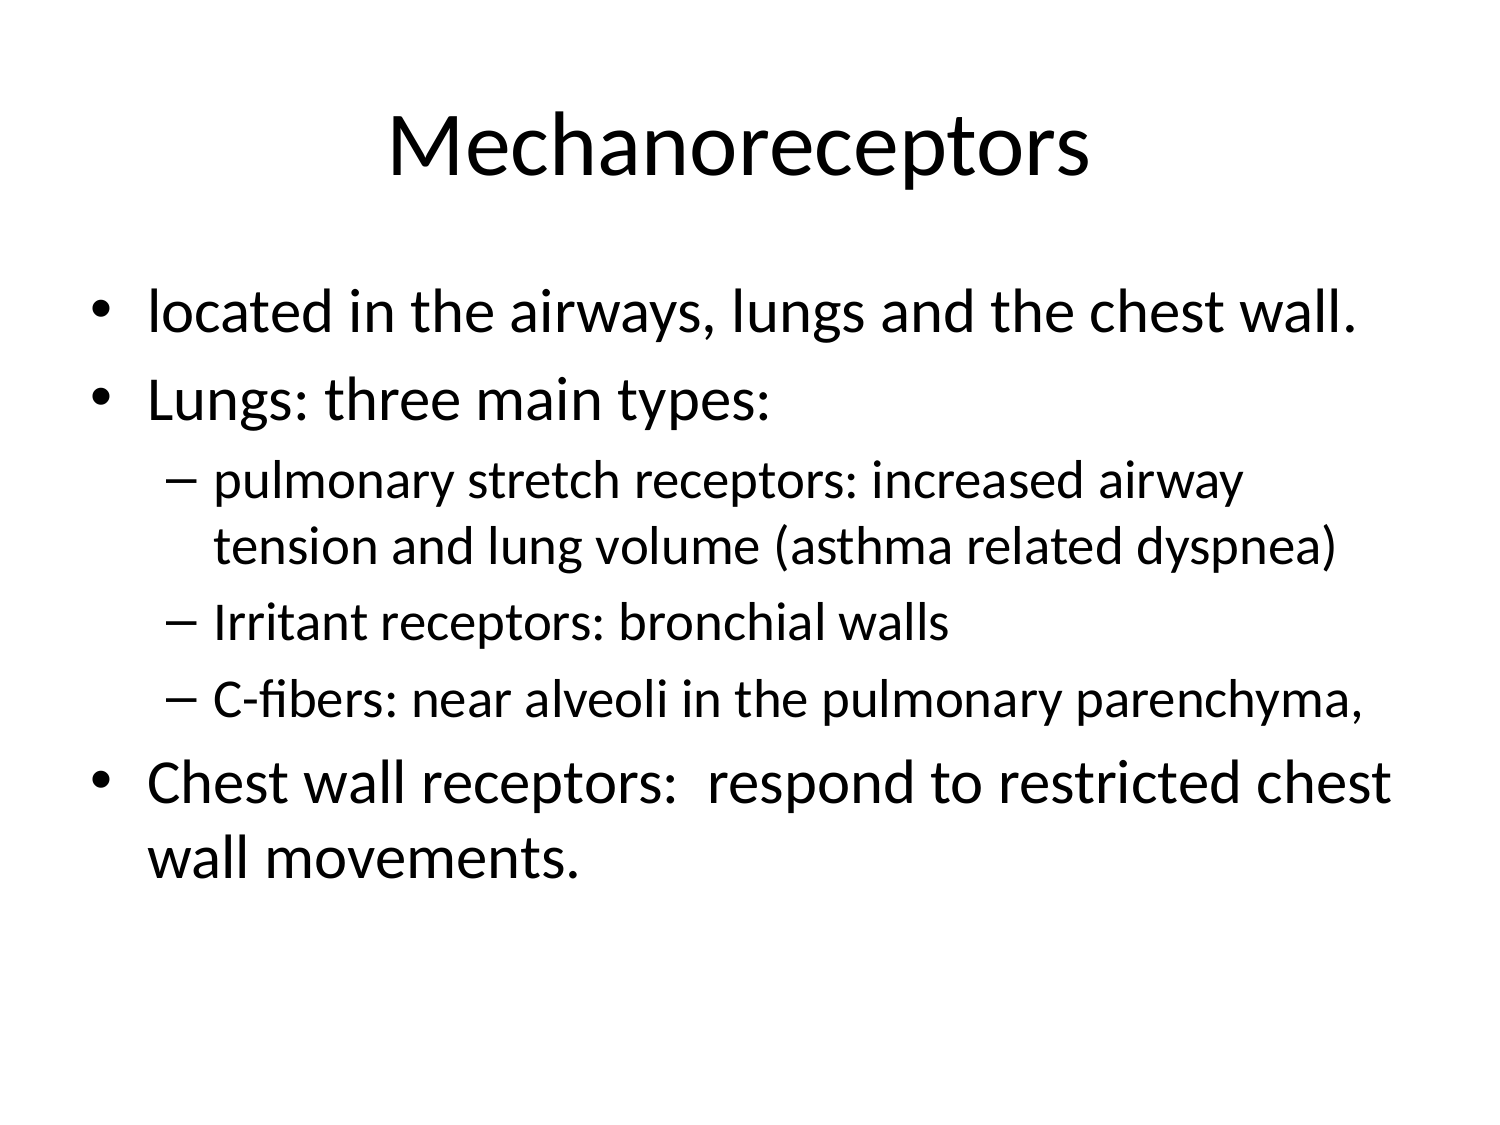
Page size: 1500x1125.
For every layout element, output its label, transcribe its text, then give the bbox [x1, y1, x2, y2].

list located in the airways, lungs and the chest wall. Lungs: three main types: pulmonary stretch receptors: increased airway tension and lung volume (asthma related dyspnea) Irritant receptors: bronchial walls C-fibers: near alveoli in the pulmonary parenchyma, Chest wall receptors: respond to restricted chest wall movements. [75, 262, 1425, 1005]
title Mechanoreceptors [75, 45, 1425, 233]
